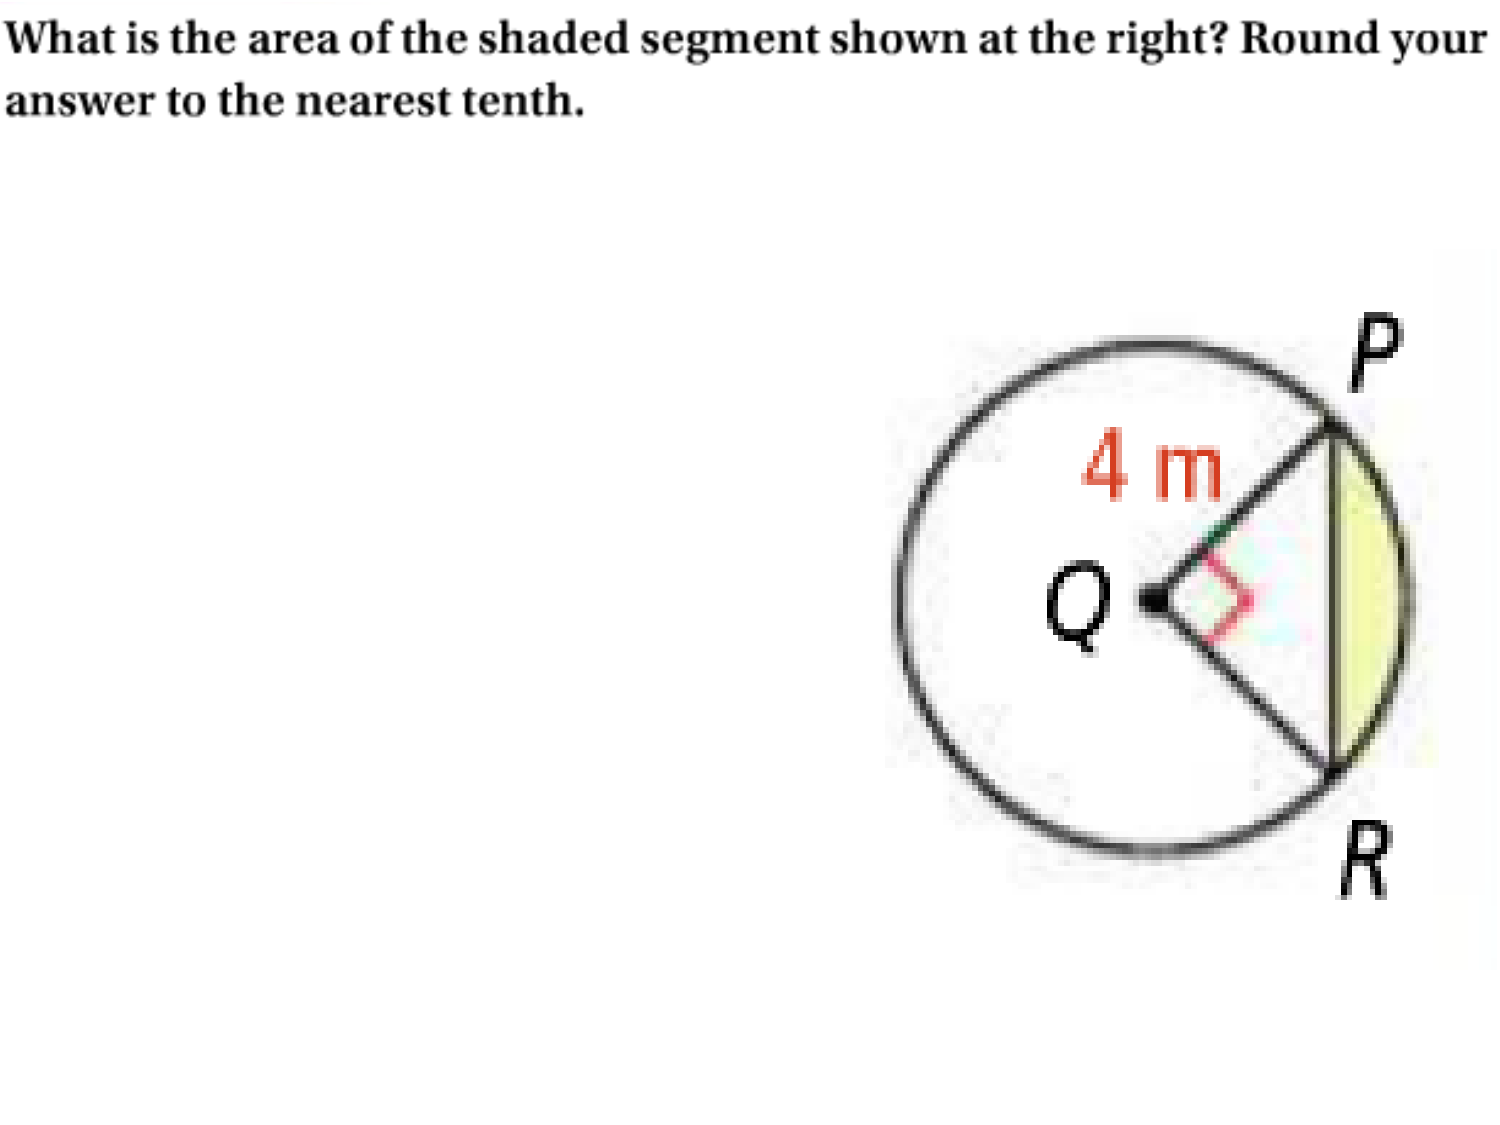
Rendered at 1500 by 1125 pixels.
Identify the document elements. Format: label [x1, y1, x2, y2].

picture [0, 1, 1500, 140]
picture [833, 249, 1497, 971]
